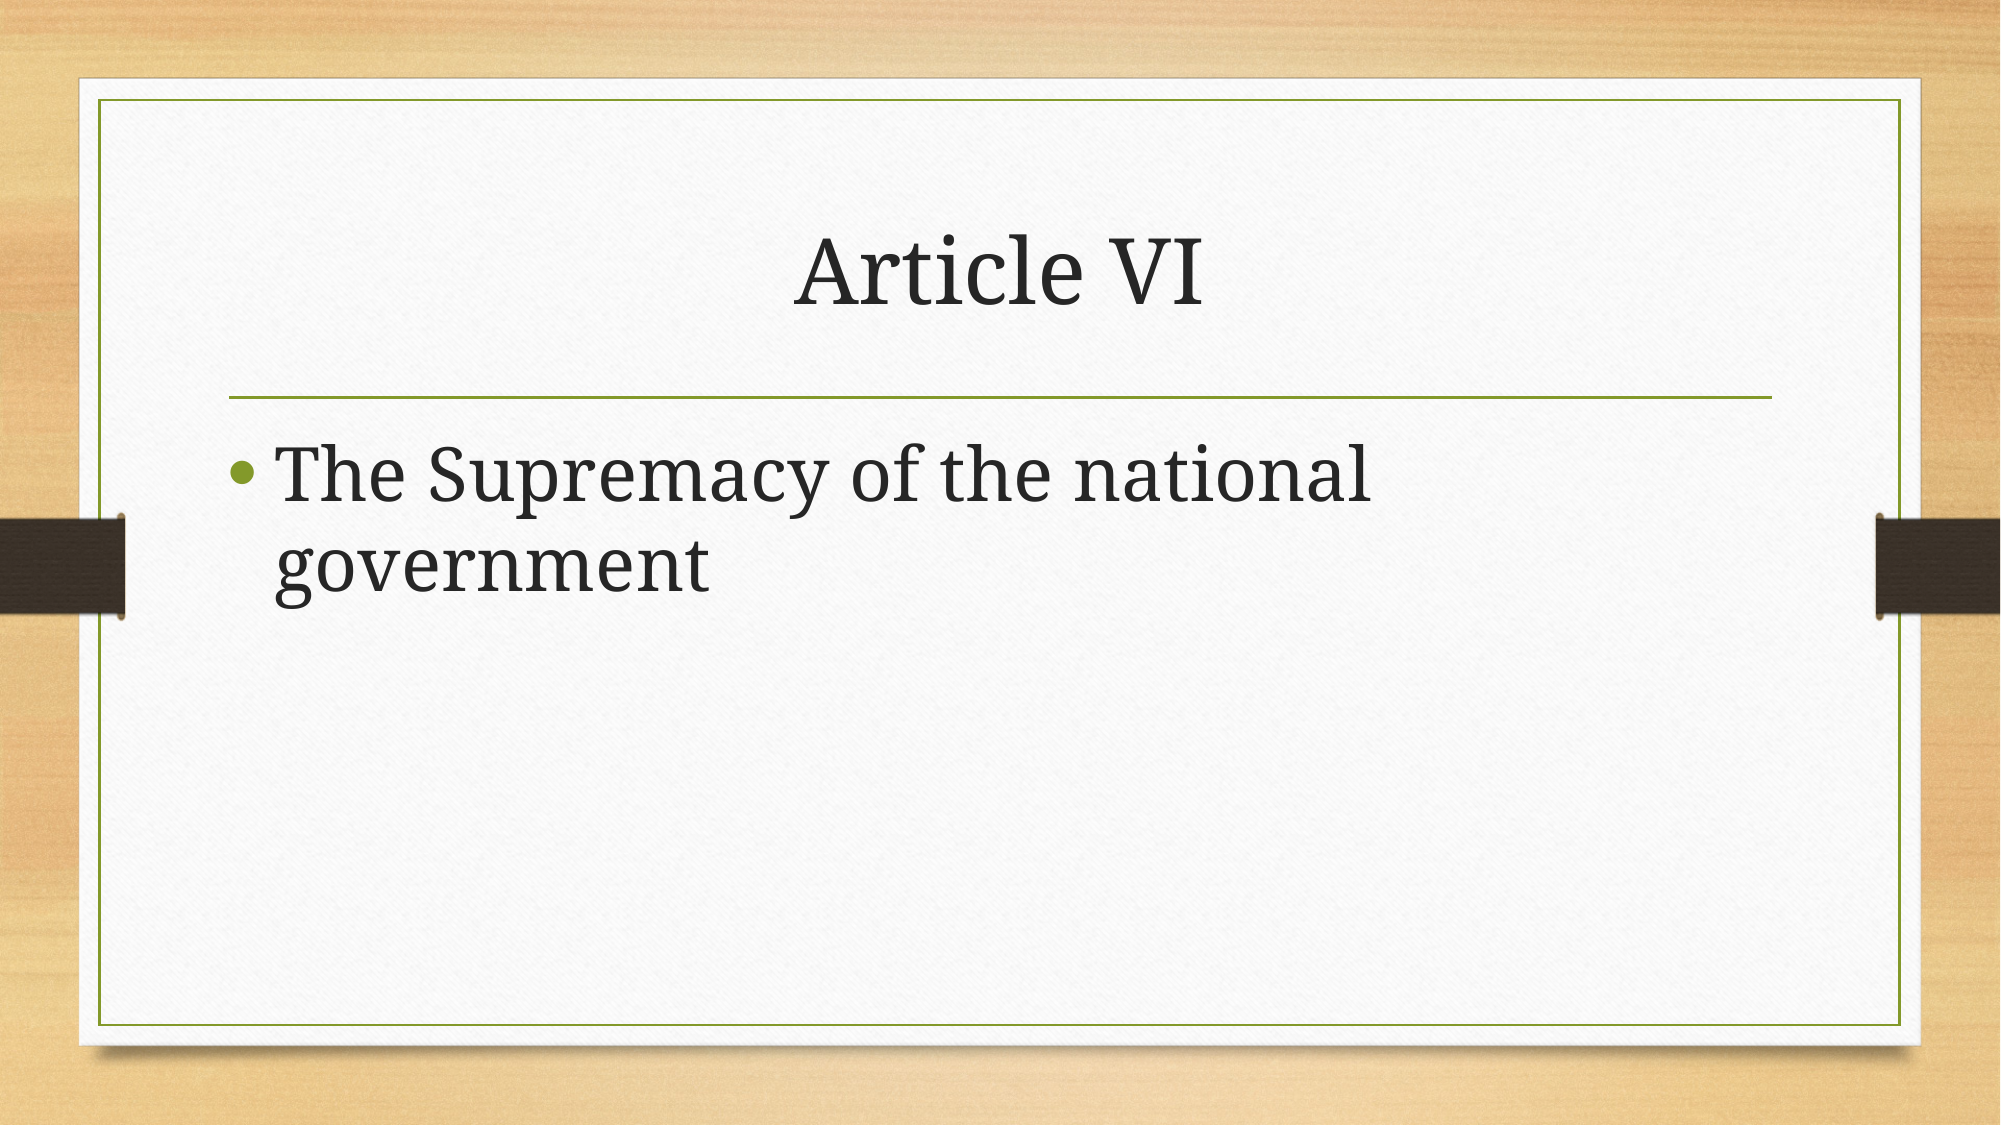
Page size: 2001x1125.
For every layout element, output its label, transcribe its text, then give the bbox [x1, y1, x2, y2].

title Article VI [212, 161, 1788, 375]
picture [0, 0, 2001, 1125]
list The Supremacy of the national government [212, 419, 1788, 964]
